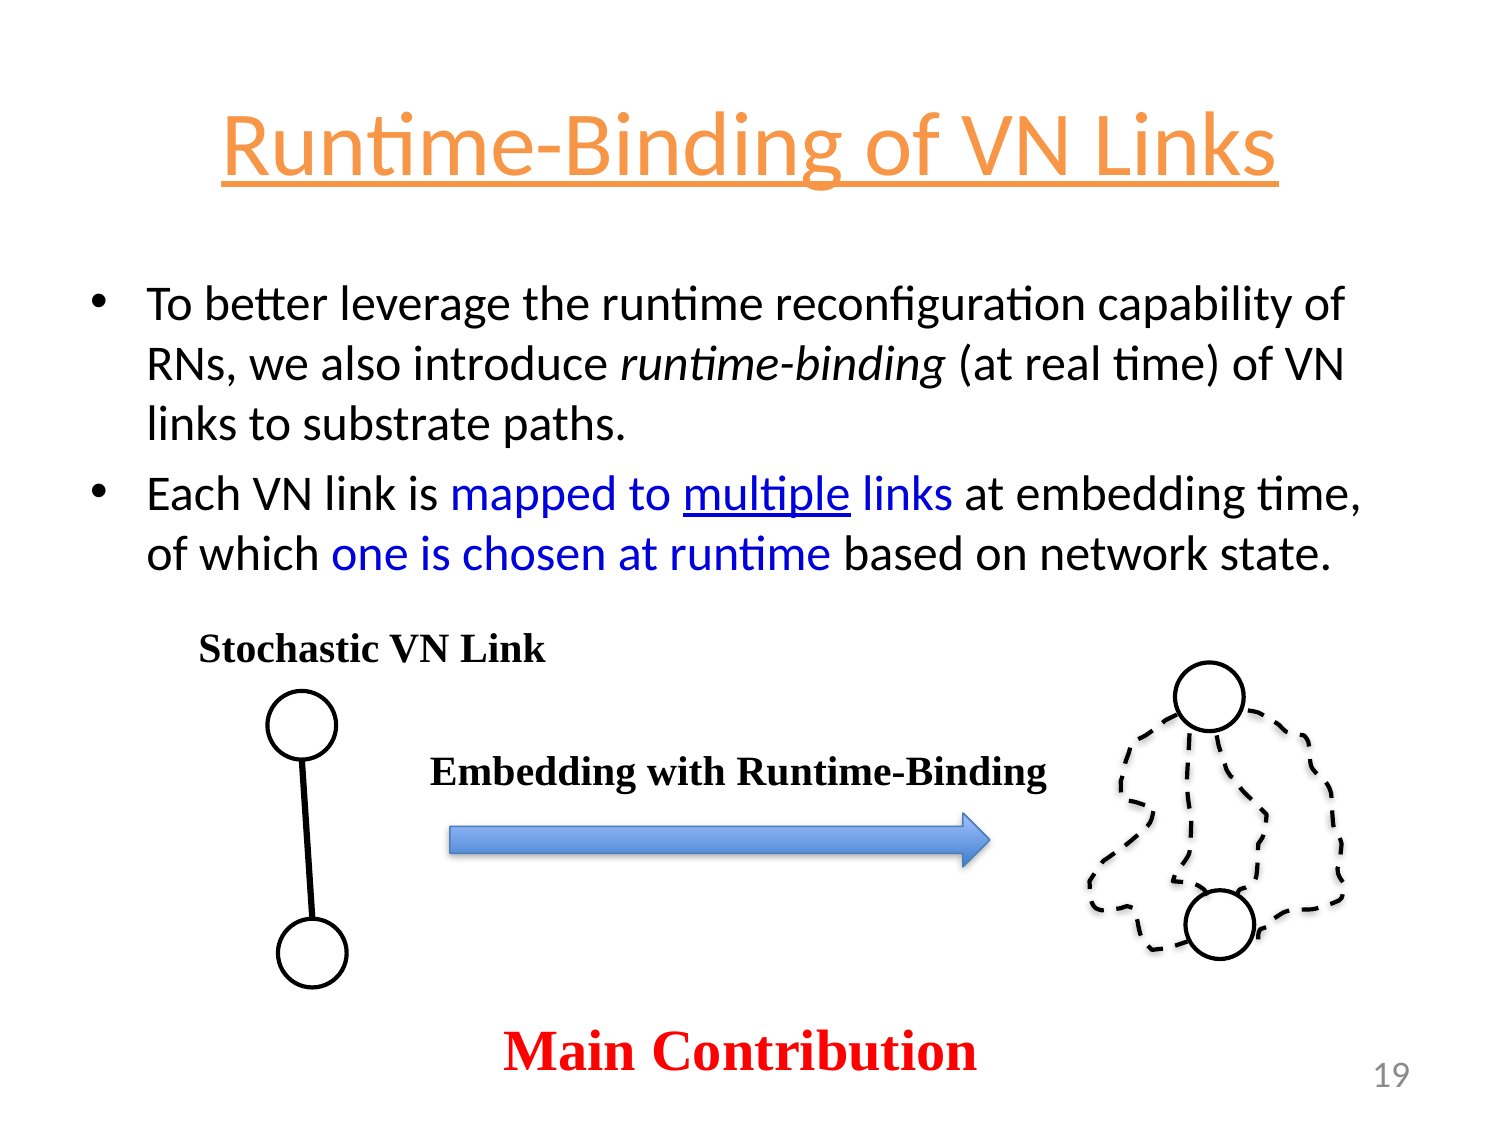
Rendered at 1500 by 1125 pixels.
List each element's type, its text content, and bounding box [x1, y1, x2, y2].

text_box [1087, 712, 1189, 952]
text_box Stochastic VN Link [183, 613, 562, 679]
list To better leverage the runtime reconfiguration capability of RNs, we also introduce runtime-binding (at real time) of VN links to substrate paths. Each VN link is mapped to multiple links at embedding time, of which one is chosen at runtime based on network state. [75, 262, 1425, 1005]
slide_number 19 [1074, 1042, 1425, 1103]
text_box Embedding with Runtime-Binding [415, 736, 1063, 802]
text_box [265, 688, 339, 762]
text_box [1214, 735, 1269, 895]
text_box Main Contribution [488, 1004, 994, 1090]
text_box [1247, 708, 1345, 940]
text_box [1172, 660, 1246, 734]
title Runtime-Binding of VN Links [75, 45, 1425, 233]
text_box [1189, 888, 1252, 962]
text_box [301, 759, 313, 919]
text_box [449, 812, 991, 868]
text_box [275, 916, 349, 990]
text_box [1170, 733, 1210, 897]
